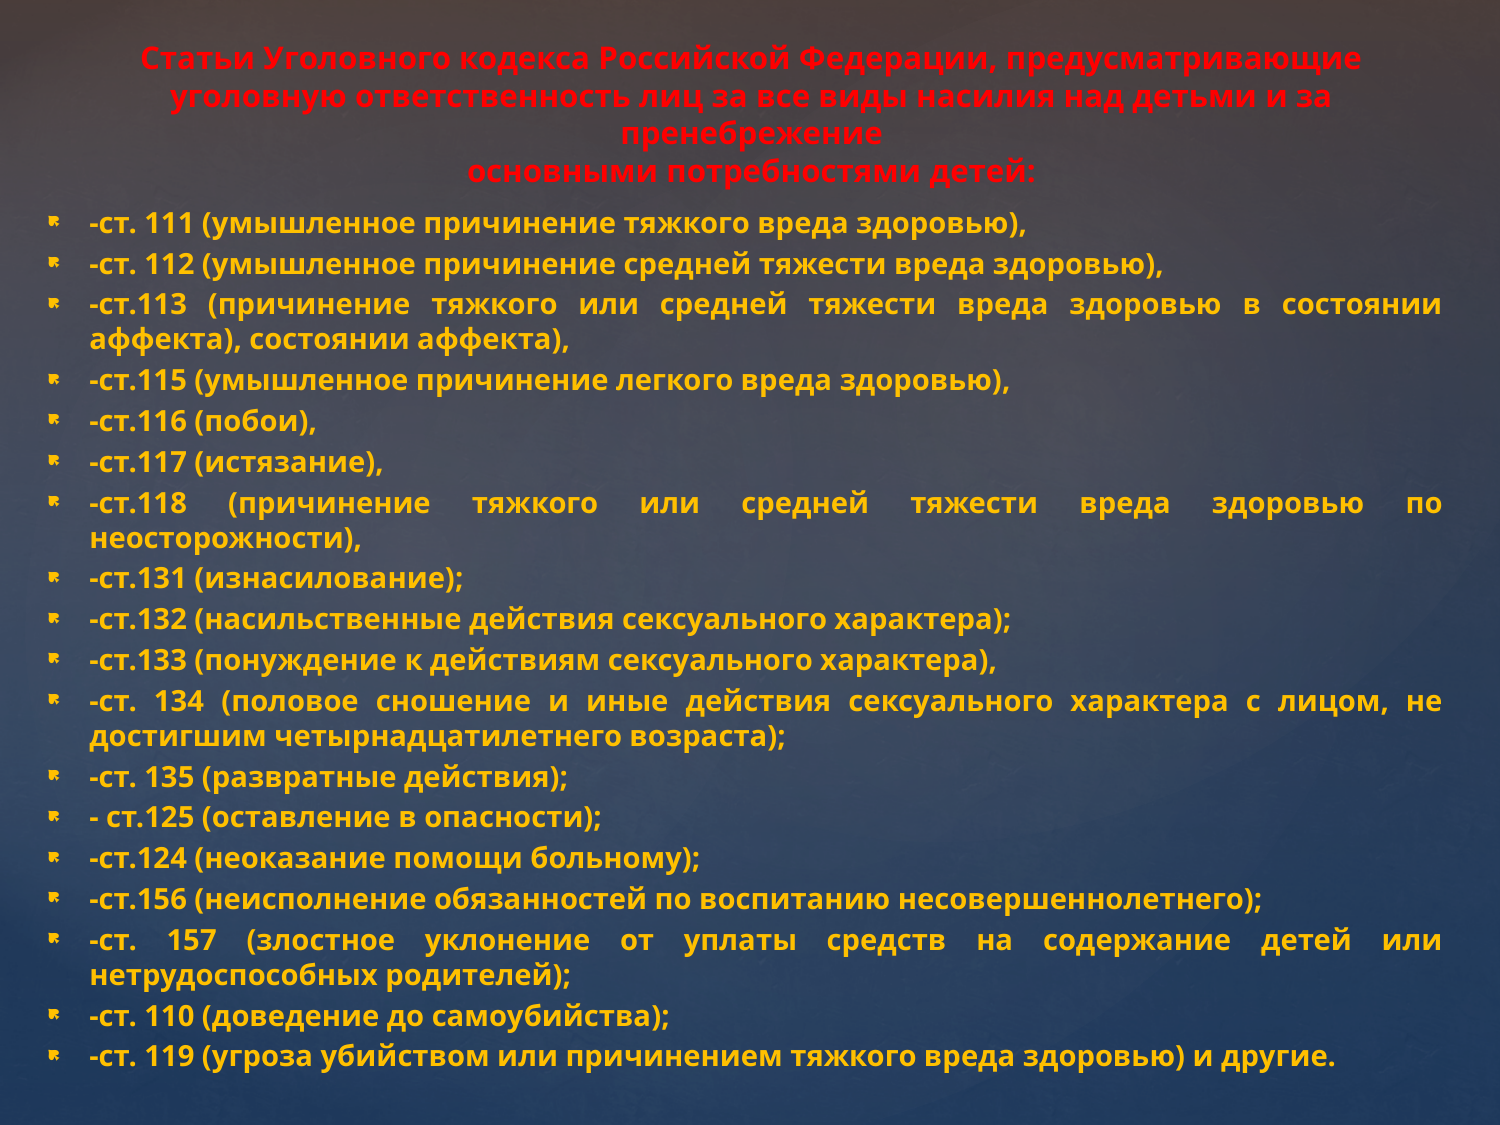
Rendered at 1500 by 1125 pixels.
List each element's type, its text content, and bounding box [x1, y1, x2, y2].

list -ст. 111 (умышленное причинение тяжкого вреда здоровью), -ст. 112 (умышленное причинение средней тяжести вреда здоровью), -ст.113 (причинение тяжкого или средней тяжести вреда здоровью в состоянии аффекта), состоянии аффекта), -ст.115 (умышленное причинение легкого вреда здоровью), -ст.116 (побои), -ст.117 (истязание), -ст.118 (причинение тяжкого или средней тяжести вреда здоровью по неосторожности), -ст.131 (изнасилование); -ст.132 (насильственные действия сексуального характера); -ст.133 (понуждение к действиям сексуального характера), -ст. 134 (половое сношение и иные действия сексуального характера с лицом, не достигшим четырнадцатилетнего возраста); -ст. 135 (развратные действия); - ст.125 (оставление в опасности); -ст.124 (неоказание помощи больному); -ст.156 (неисполнение обязанностей по воспитанию несовершеннолетнего); -ст. 157 (злостное уклонение от уплаты средств на содержание детей или нетрудоспособных родителей); -ст. 110 (доведение до самоубийства); -ст. 119 (угроза убийством или причинением тяжкого вреда здоровью) и другие. [29, 267, 1459, 1010]
title Статьи Уголовного кодекса Российской Федерации, предусматривающие уголовную ответственность лиц за все виды насилия над детьми и за пренебрежение основными потребностями детей: [76, 30, 1427, 197]
